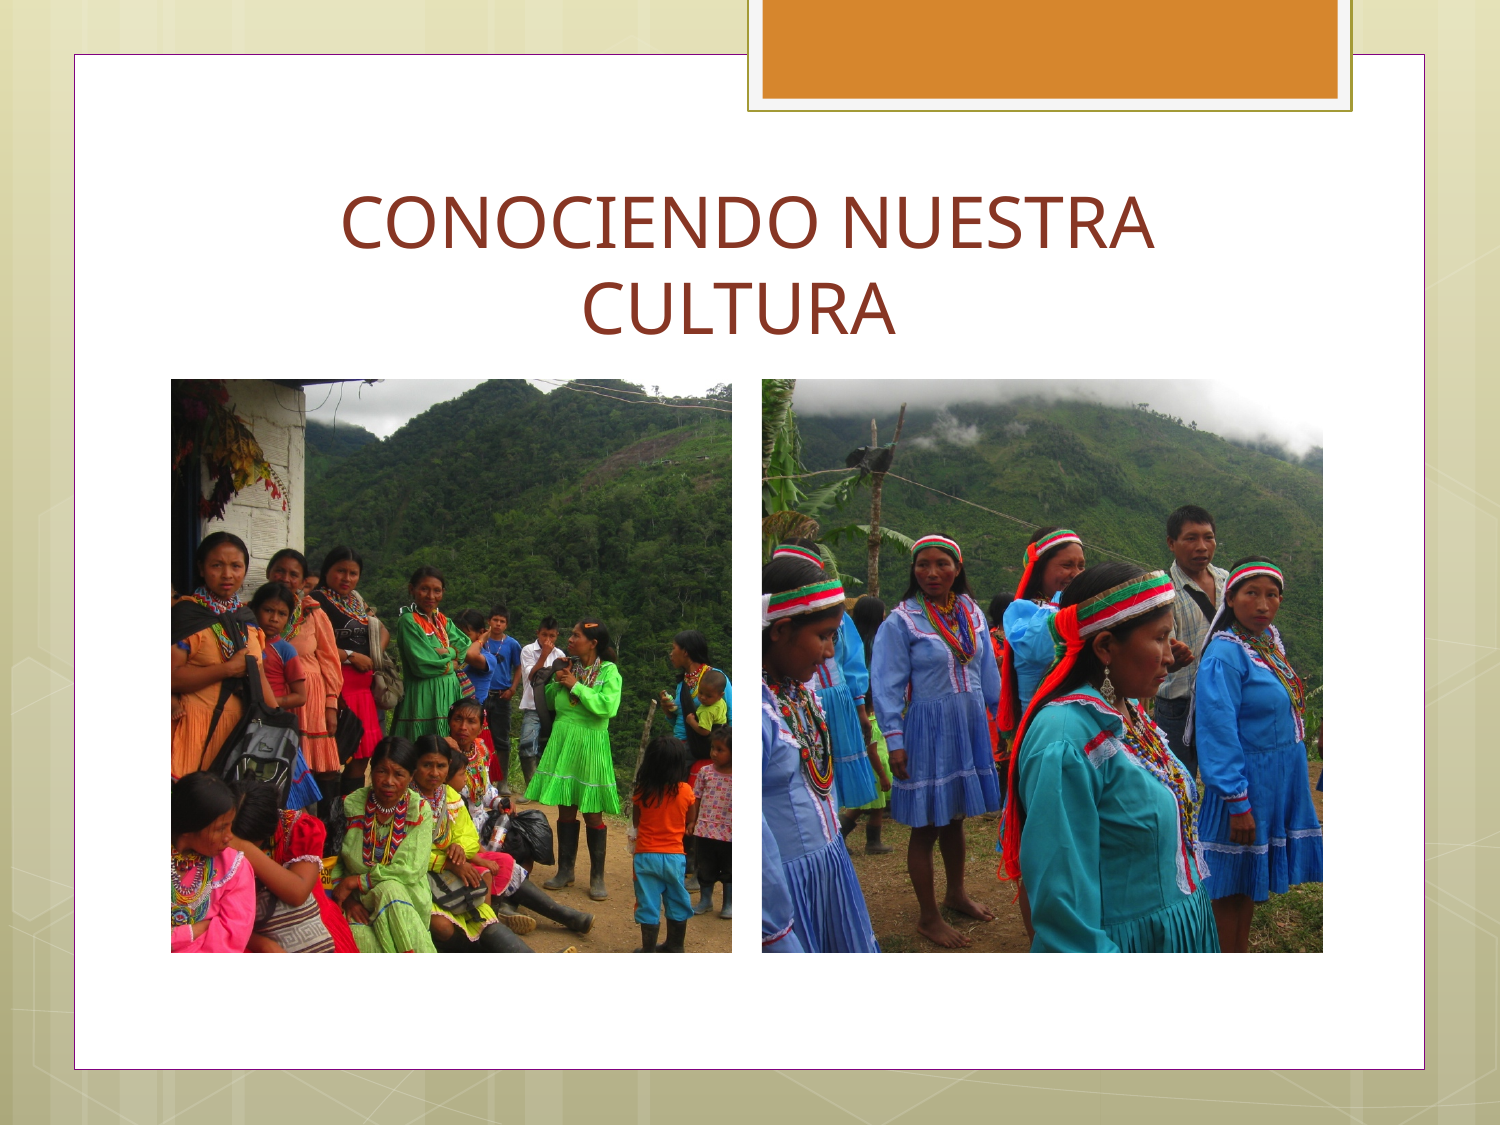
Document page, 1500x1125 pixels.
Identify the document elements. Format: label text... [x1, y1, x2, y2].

title CONOCIENDO NUESTRA CULTURA [171, 168, 1324, 357]
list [761, 379, 1324, 953]
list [170, 379, 733, 953]
